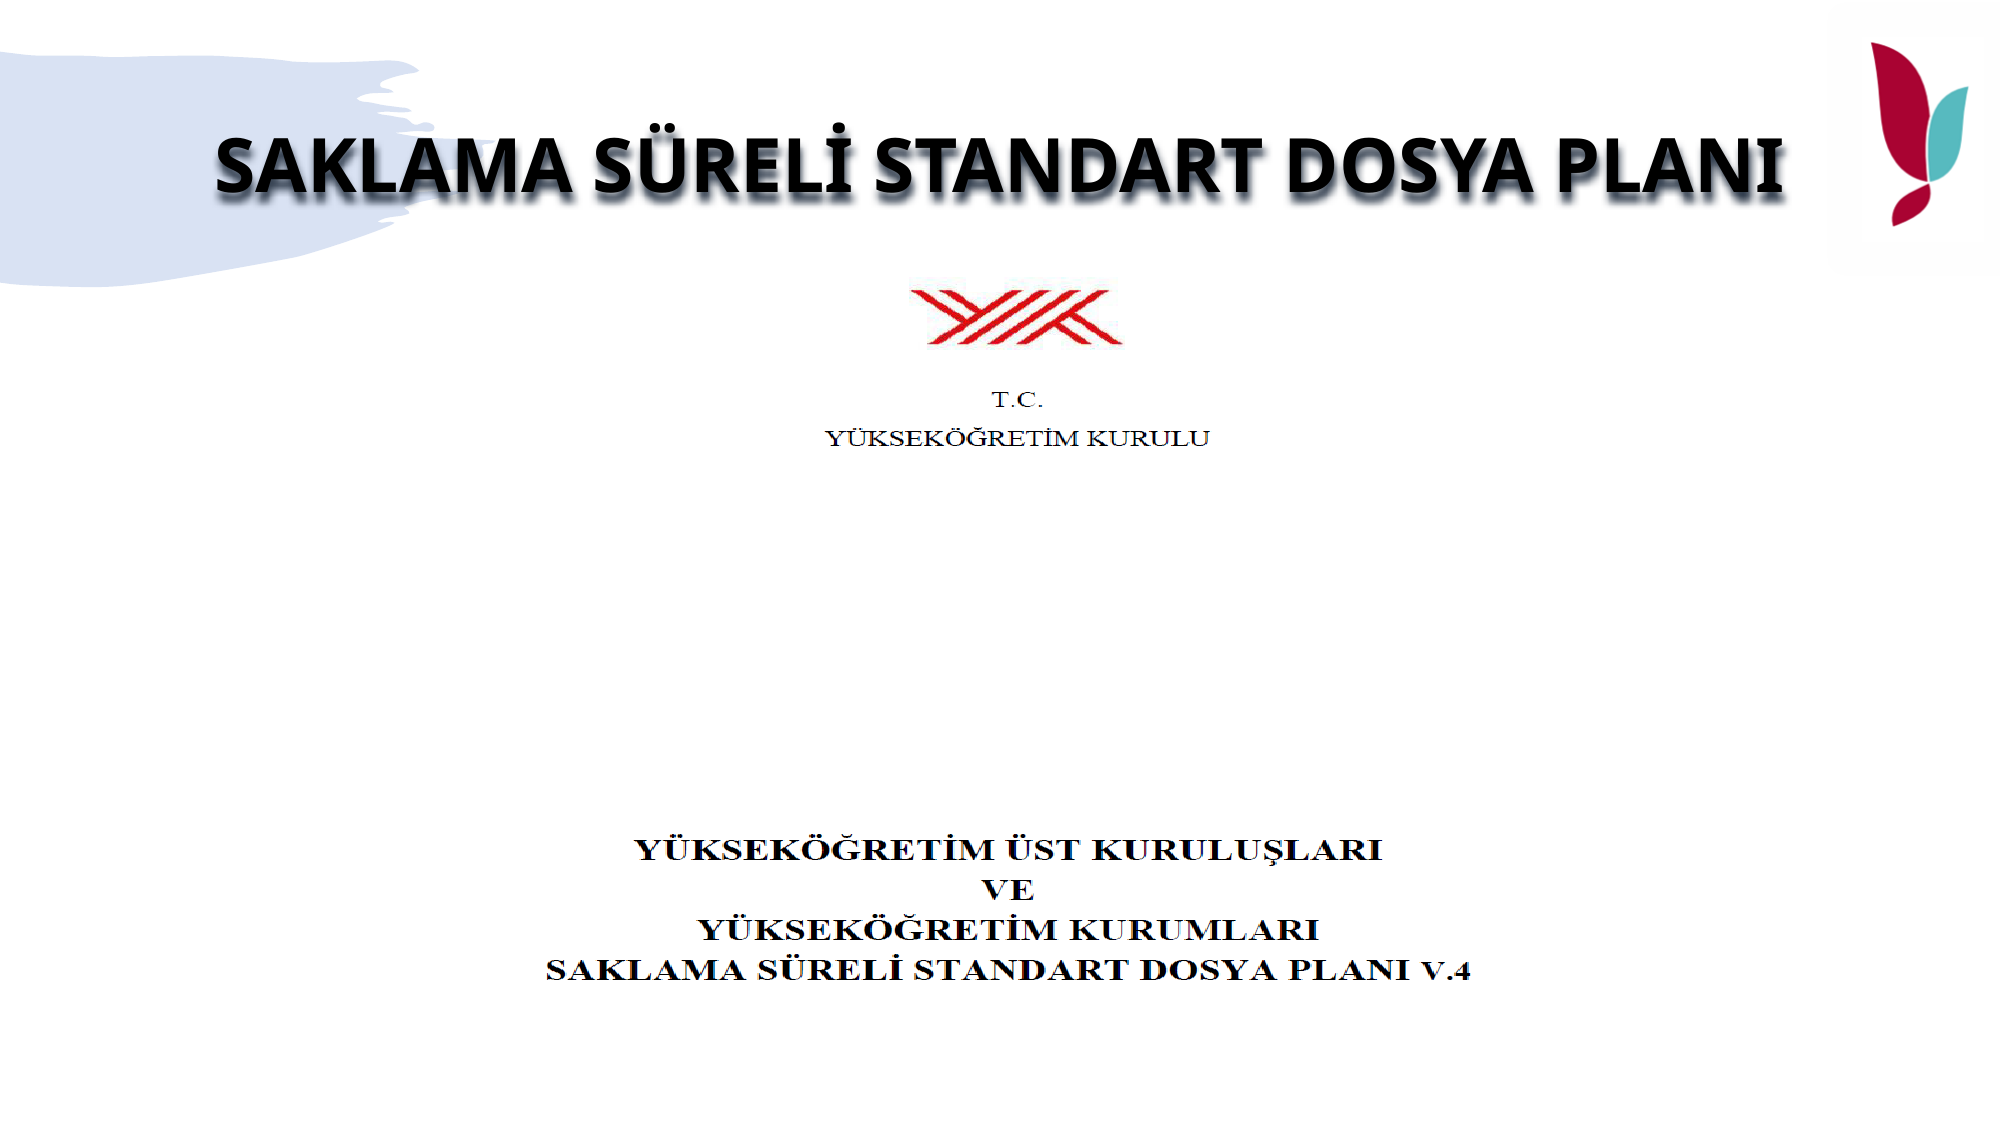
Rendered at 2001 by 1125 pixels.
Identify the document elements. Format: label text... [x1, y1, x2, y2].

picture [414, 256, 1586, 1066]
picture [1862, 36, 1984, 242]
title SAKLAMA SÜRELİ STANDART DOSYA PLANI [137, 59, 1863, 278]
